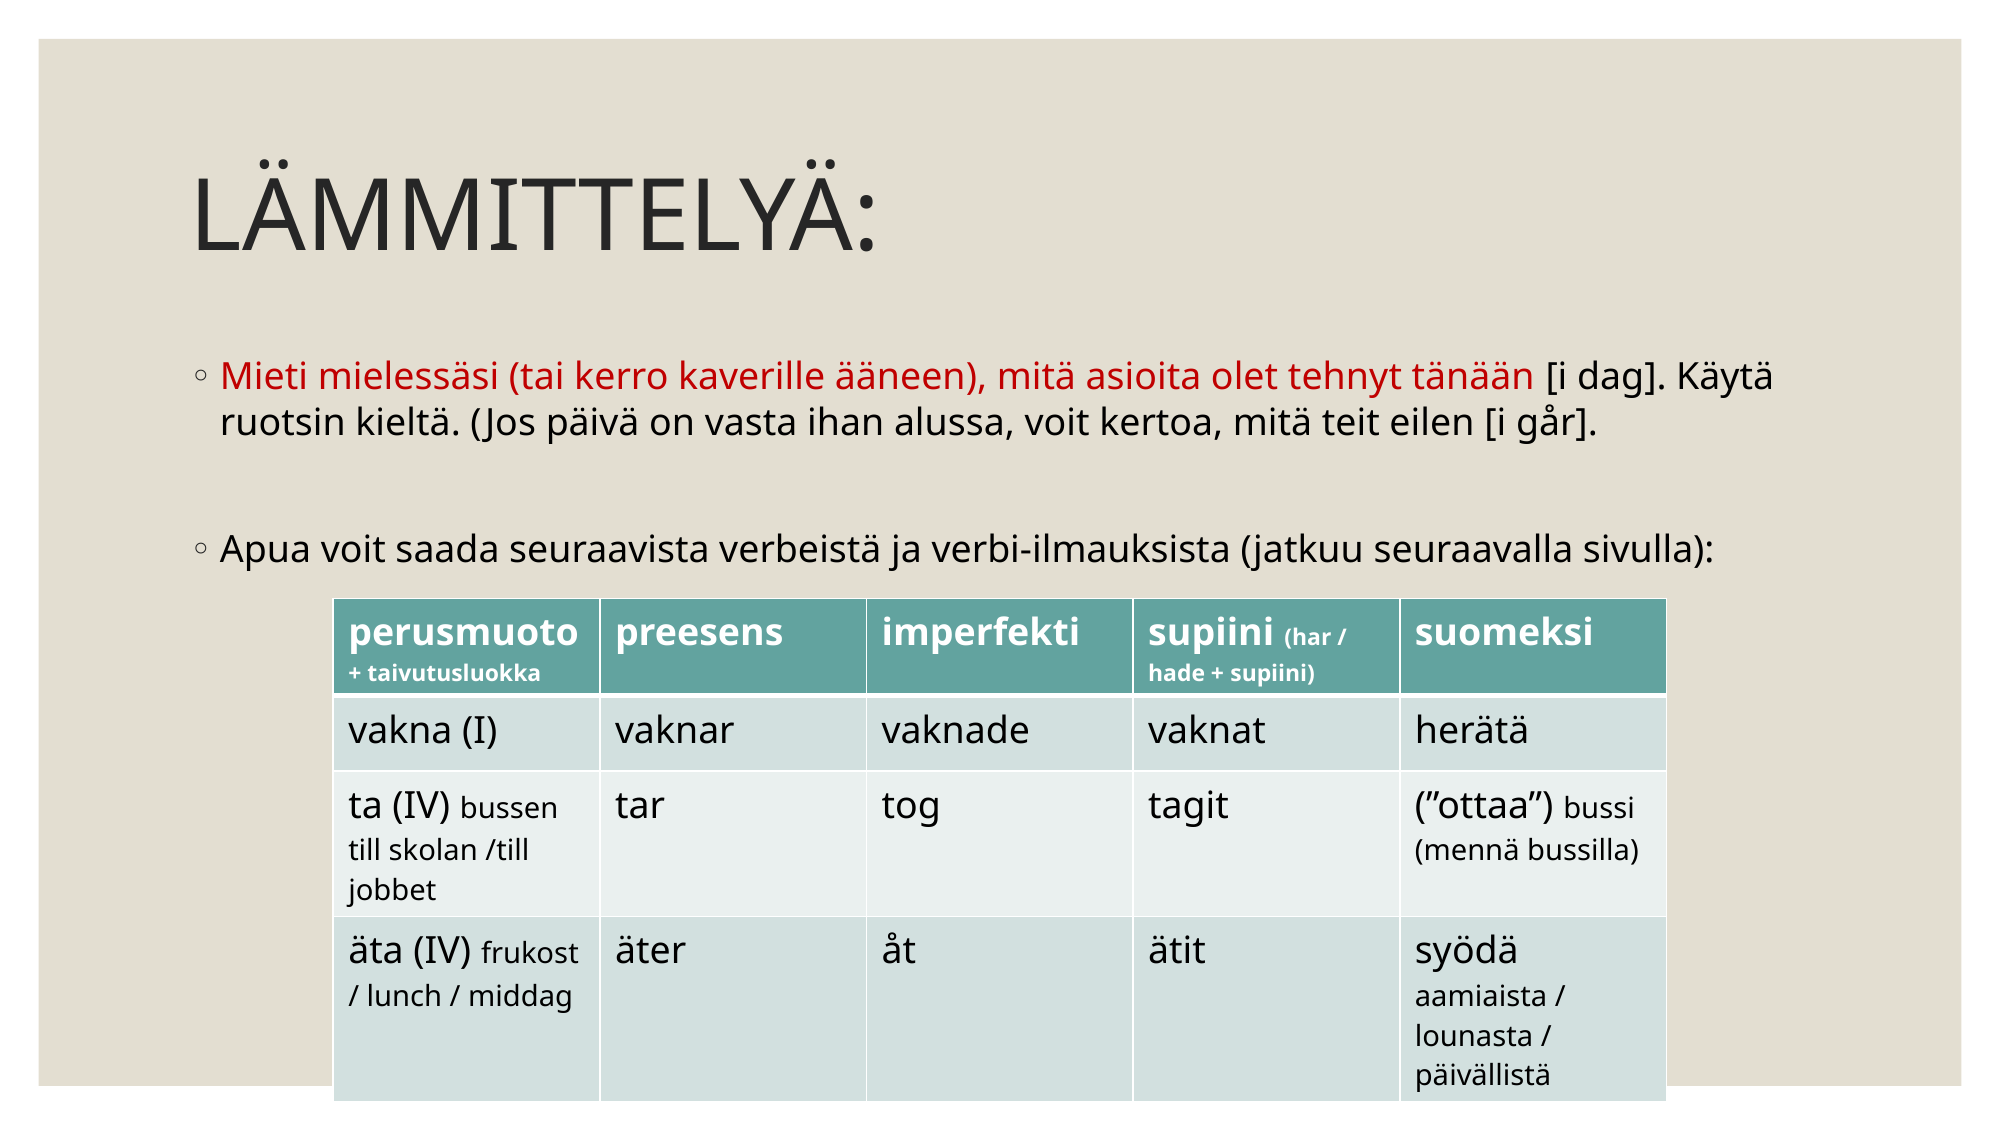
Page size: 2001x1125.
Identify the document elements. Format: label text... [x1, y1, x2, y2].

table_cell tar [601, 772, 866, 916]
table_cell vaknat [1134, 698, 1399, 770]
table_header preesens [601, 599, 866, 693]
table_cell herätä [1401, 698, 1666, 770]
title LÄMMITTELYÄ: [174, 105, 1825, 331]
table_cell vaknar [601, 698, 866, 770]
table_cell äter [601, 917, 866, 1101]
table_header supiini (har / hade + supiini) [1134, 599, 1399, 693]
table_cell tog [867, 772, 1132, 916]
table_header imperfekti [867, 599, 1132, 693]
list Mieti mielessäsi (tai kerro kaverille ääneen), mitä asioita olet tehnyt tänään [i dag]. Käytä ruotsin kieltä. (Jos päivä on vasta ihan alussa, voit kertoa, mitä teit eilen [i går]. Apua voit saada seuraavista verbeistä ja verbi-ilmauksista (jatkuu seuraavalla sivulla): [174, 345, 1825, 990]
table_cell vaknade [867, 698, 1132, 770]
table_cell (”ottaa”) bussi (mennä bussilla) [1401, 772, 1666, 916]
table_cell ta (IV) bussen till skolan /till jobbet [334, 772, 599, 916]
table_cell tagit [1134, 772, 1399, 916]
table_header perusmuoto + taivutusluokka [334, 599, 599, 693]
table_cell ätit [1134, 917, 1399, 1101]
table_cell äta (IV) frukost / lunch / middag [334, 917, 599, 1101]
table_cell vakna (I) [334, 698, 599, 770]
table_header suomeksi [1401, 599, 1666, 693]
table_cell syödä aamiaista / lounasta / päivällistä [1401, 917, 1666, 1101]
table_cell åt [867, 917, 1132, 1101]
